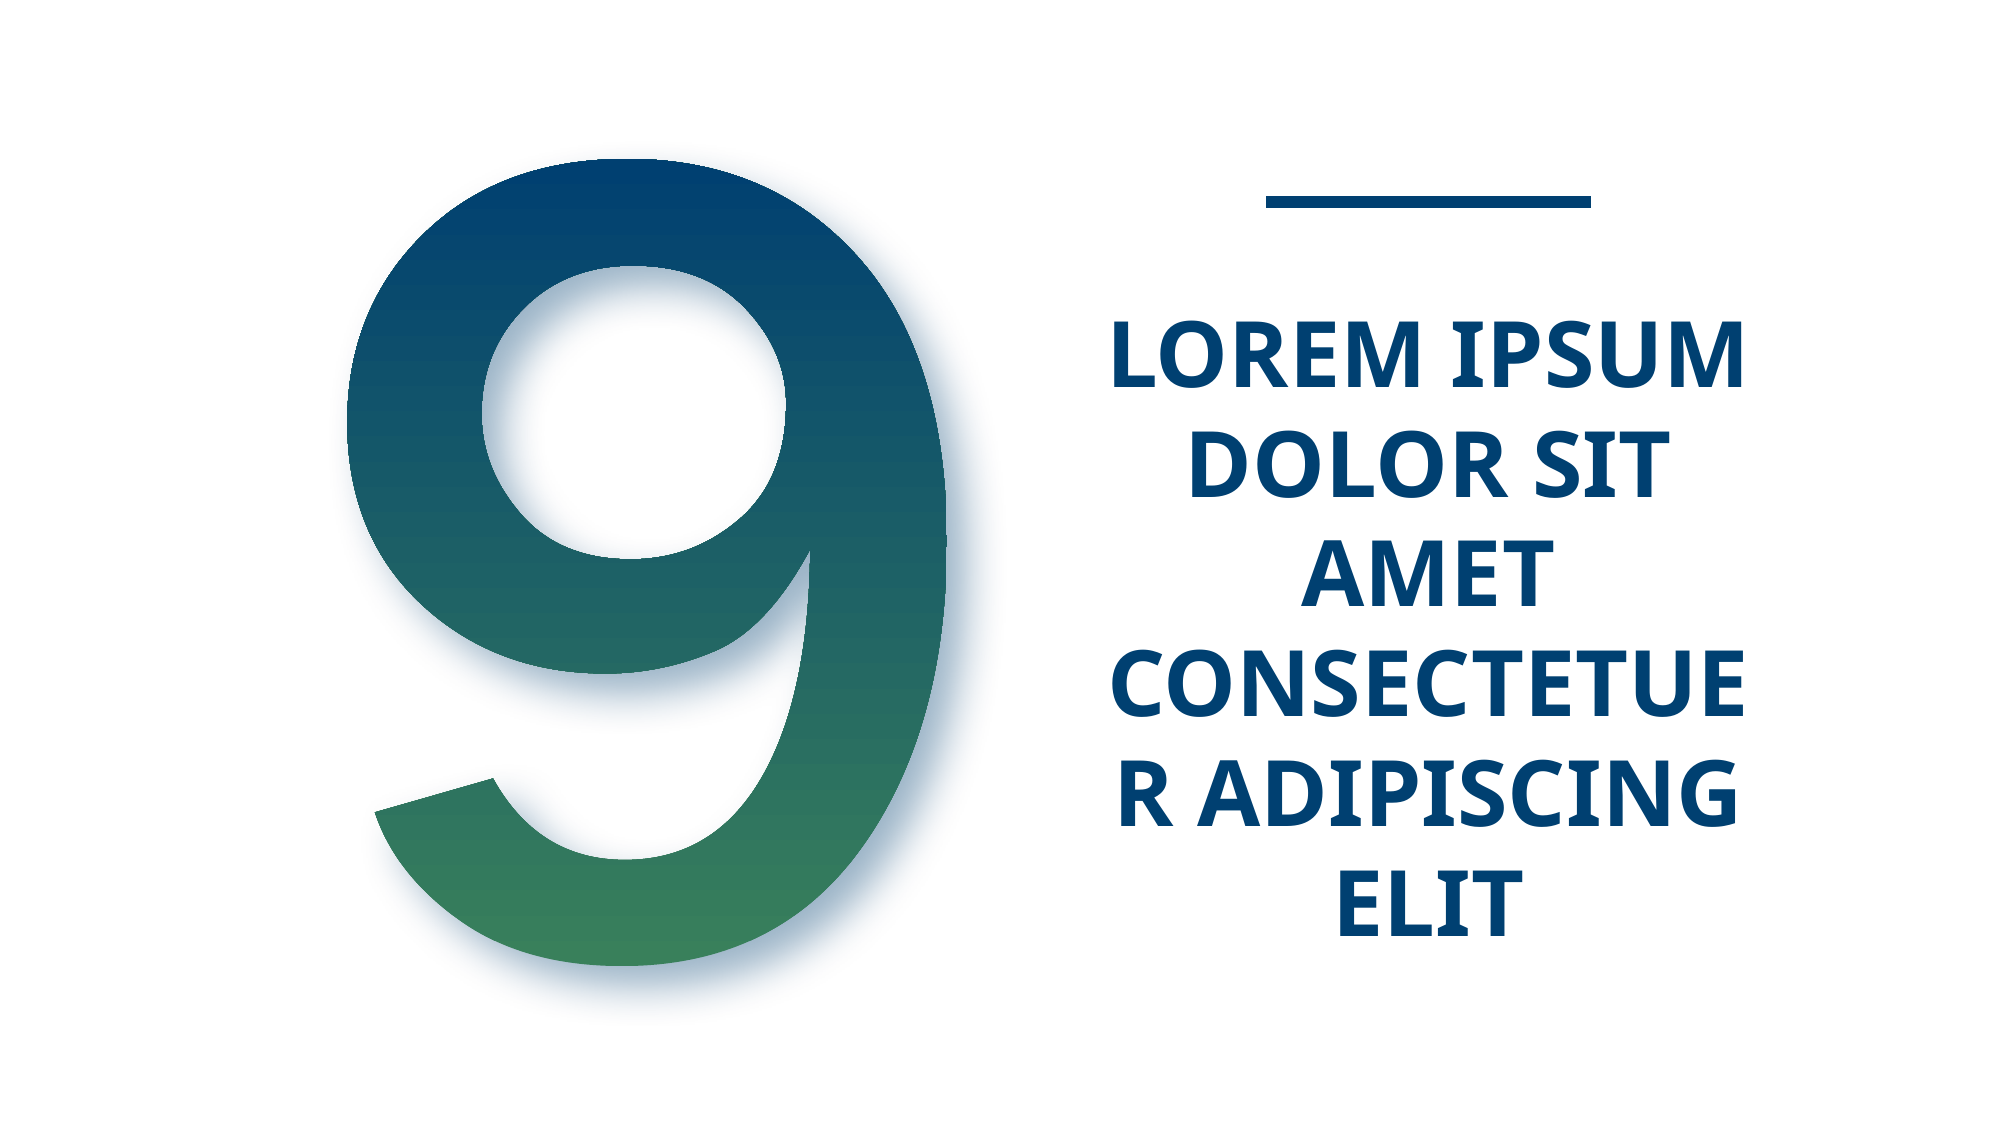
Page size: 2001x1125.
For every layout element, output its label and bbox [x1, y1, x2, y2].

text_box [346, 157, 948, 968]
text_box [1071, 202, 1785, 748]
